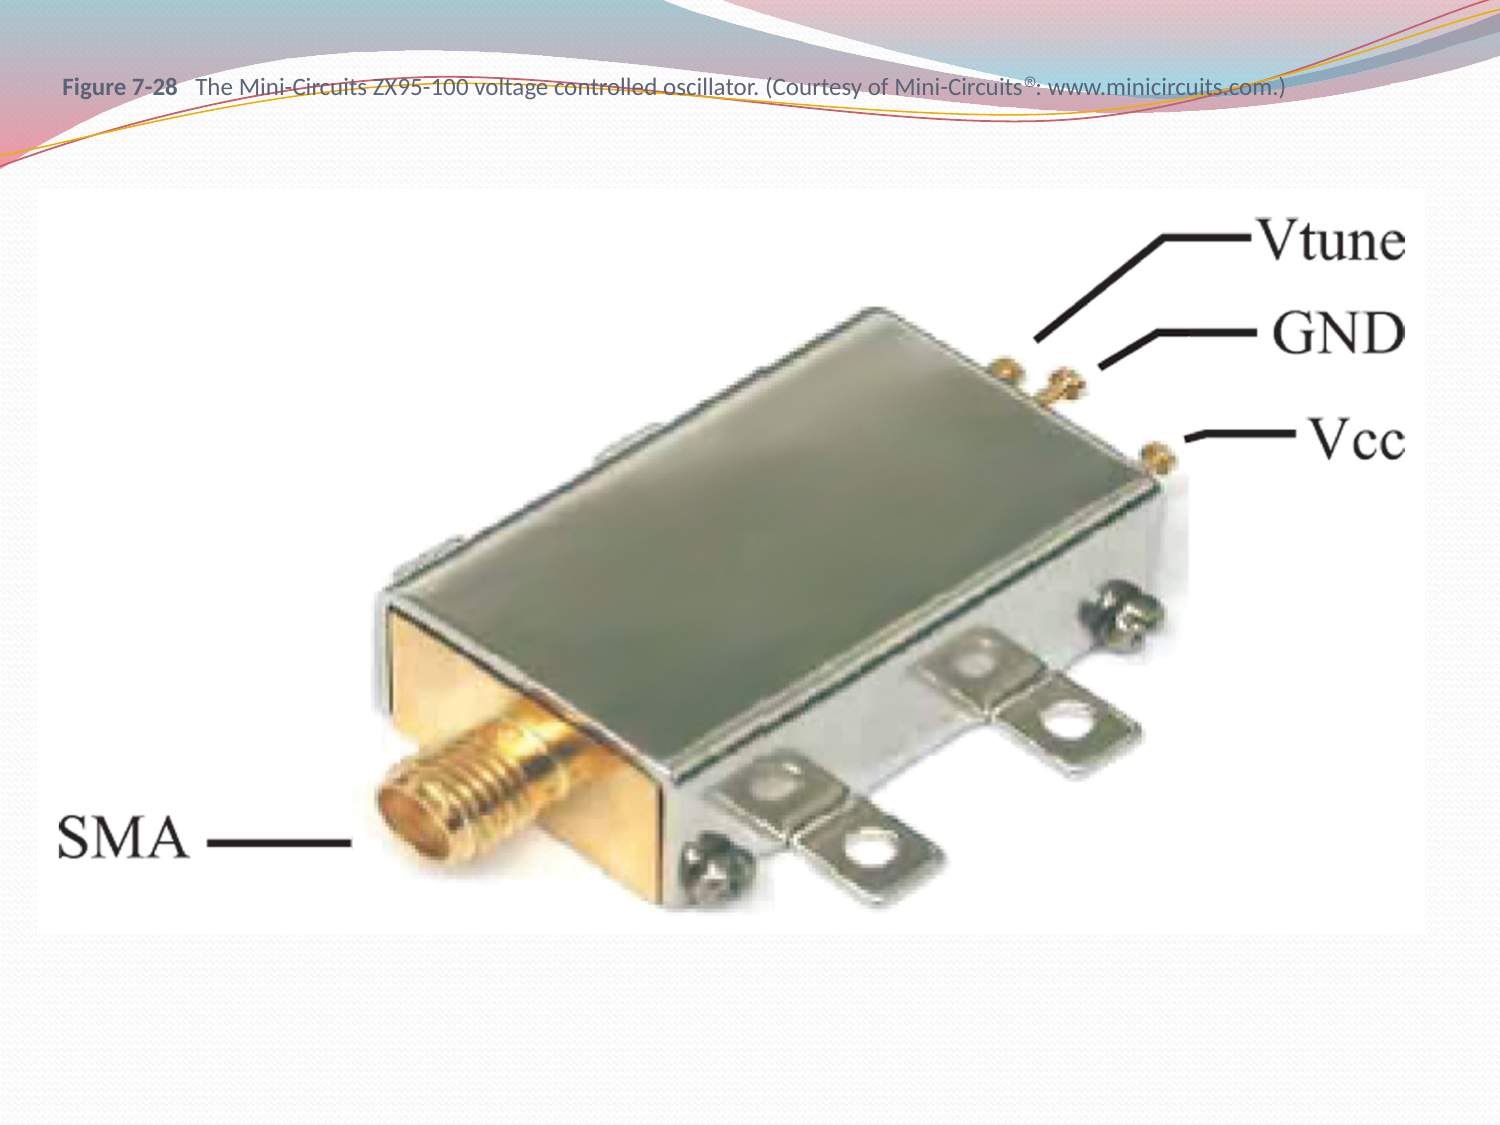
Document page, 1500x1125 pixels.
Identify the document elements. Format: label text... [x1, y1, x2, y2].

title Figure 7-28 The Mini-Circuits ZX95-100 voltage controlled oscillator. (Courtesy of Mini-Circuits: www.minicircuits.com.) [62, 45, 1425, 100]
picture [37, 189, 1425, 936]
